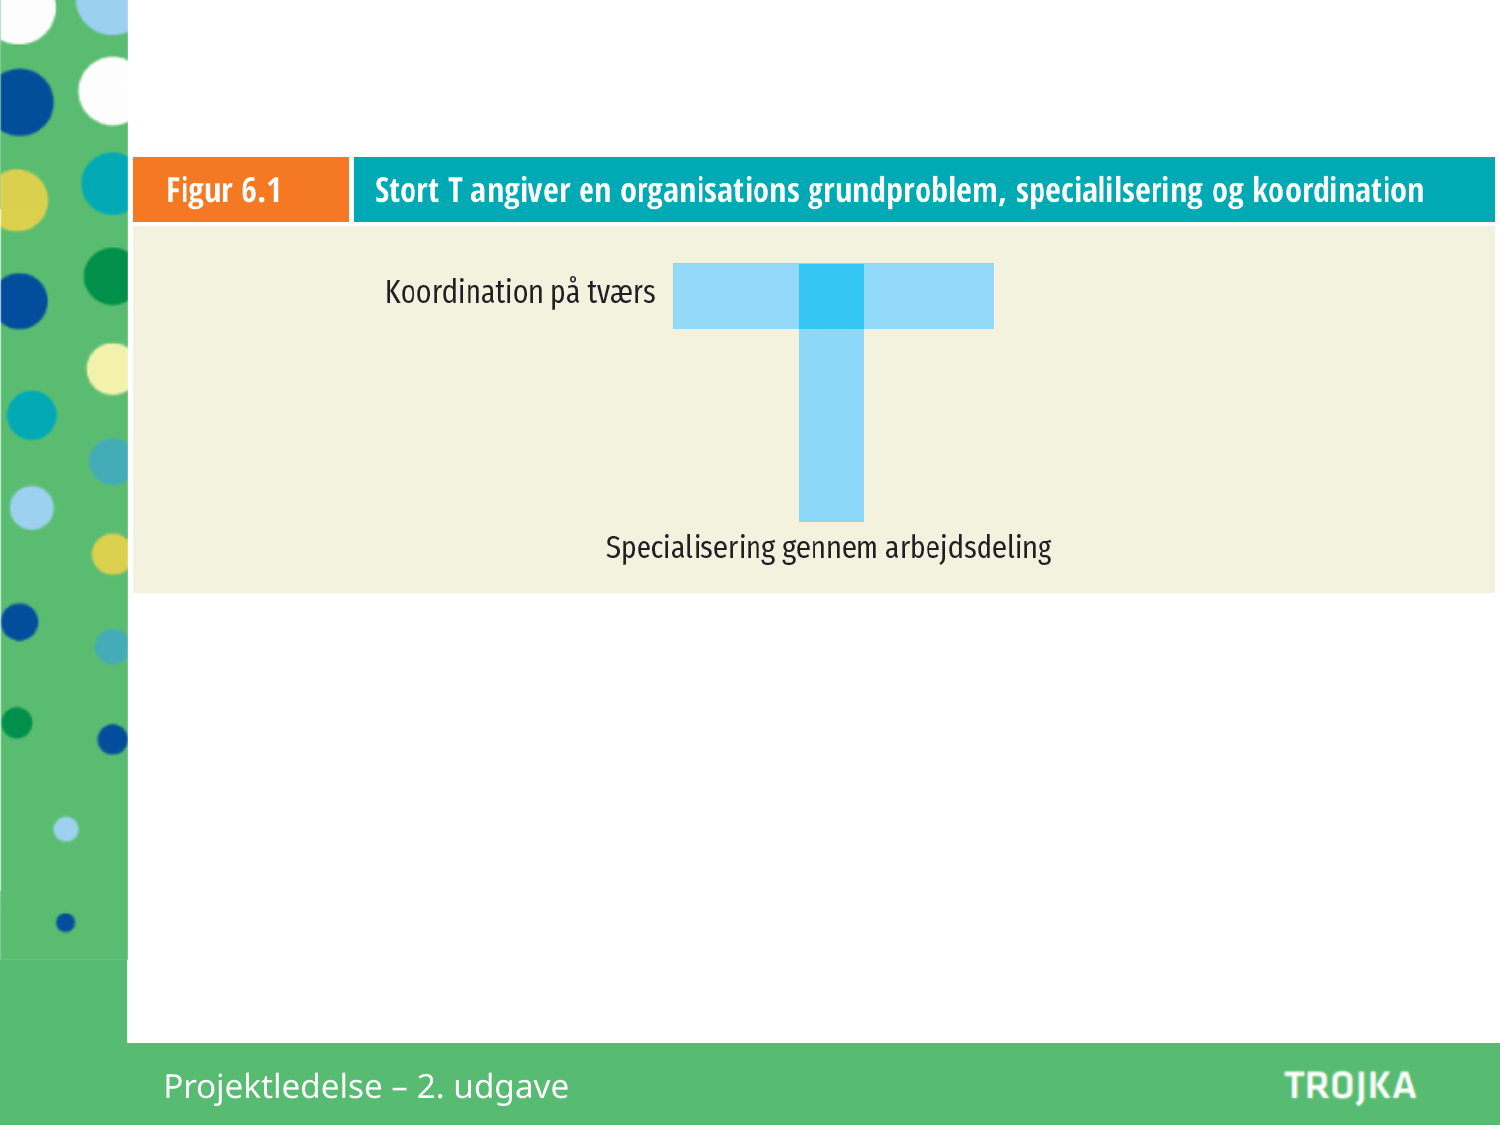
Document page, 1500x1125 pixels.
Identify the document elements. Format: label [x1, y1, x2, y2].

picture [128, 150, 1500, 603]
picture [0, 960, 1500, 1125]
picture [1, 0, 127, 959]
